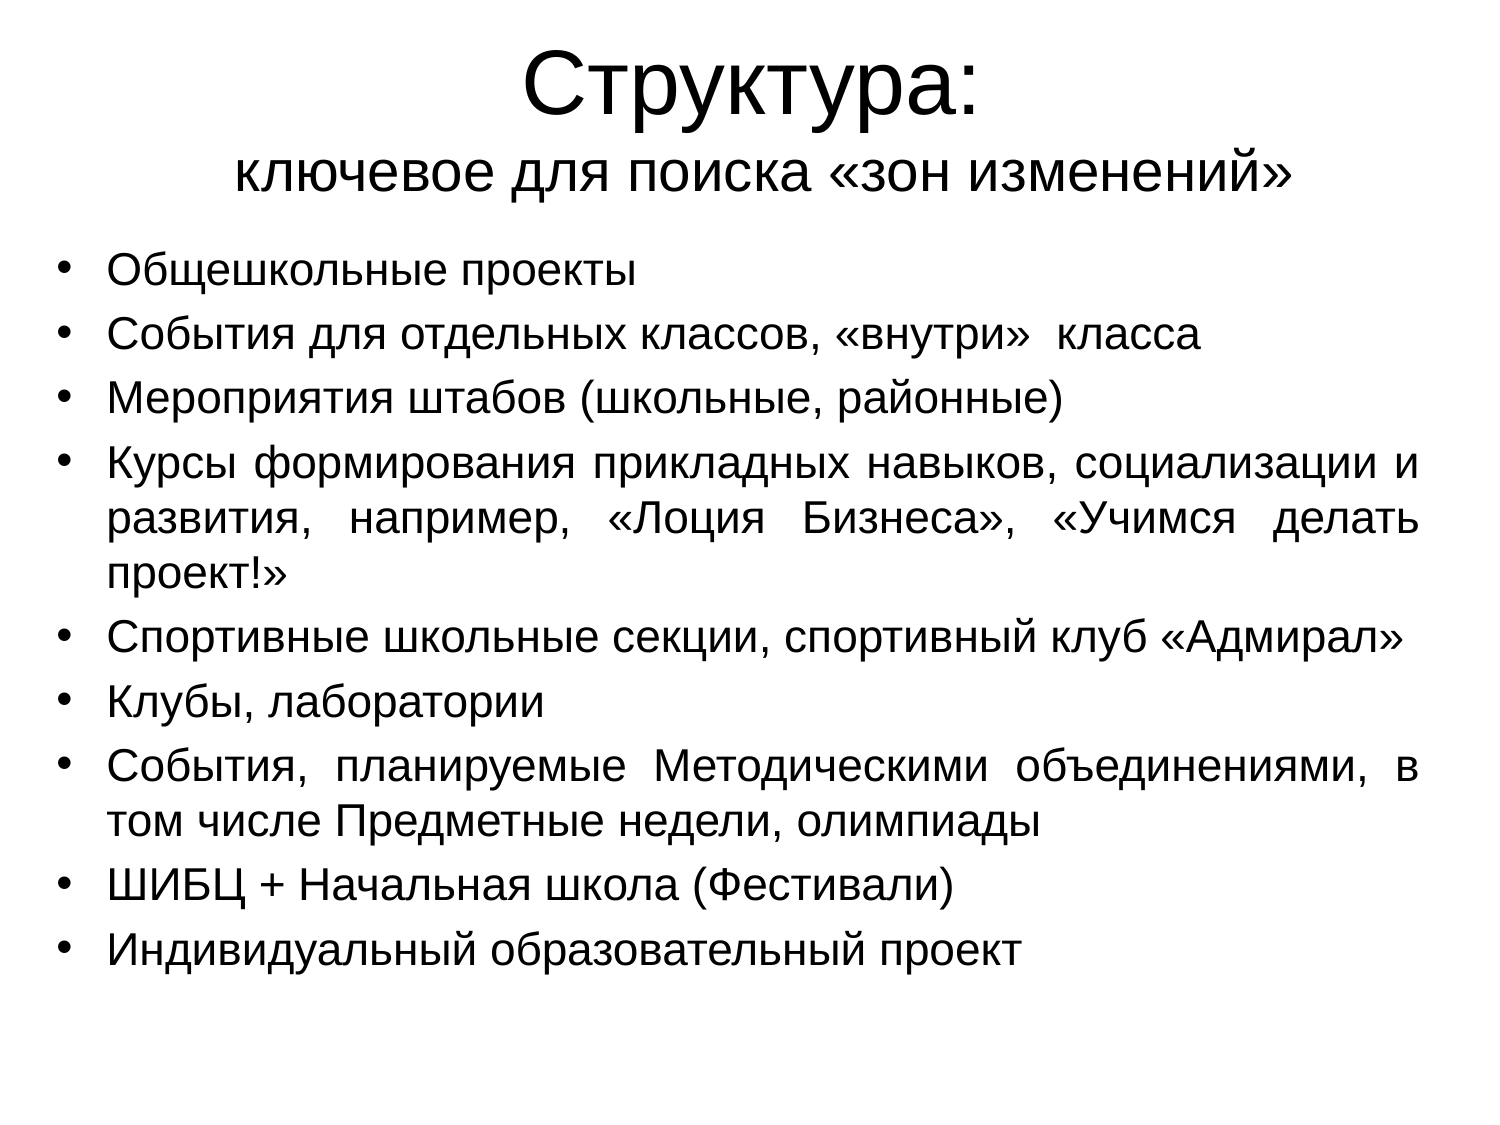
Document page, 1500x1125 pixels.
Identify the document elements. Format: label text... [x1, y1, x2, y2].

list Общешкольные проекты События для отдельных классов, «внутри» класса Мероприятия штабов (школьные, районные) Курсы формирования прикладных навыков, социализации и развития, например, «Лоция Бизнеса», «Учимся делать проект!» Спортивные школьные секции, спортивный клуб «Адмирал» Клубы, лаборатории События, планируемые Методическими объединениями, в том числе Предметные недели, олимпиады ШИБЦ + Начальная школа (Фестивали) Индивидуальный образовательный проект [41, 231, 1436, 1047]
title Структура: ключевое для поиска «зон изменений» [23, 19, 1500, 207]
